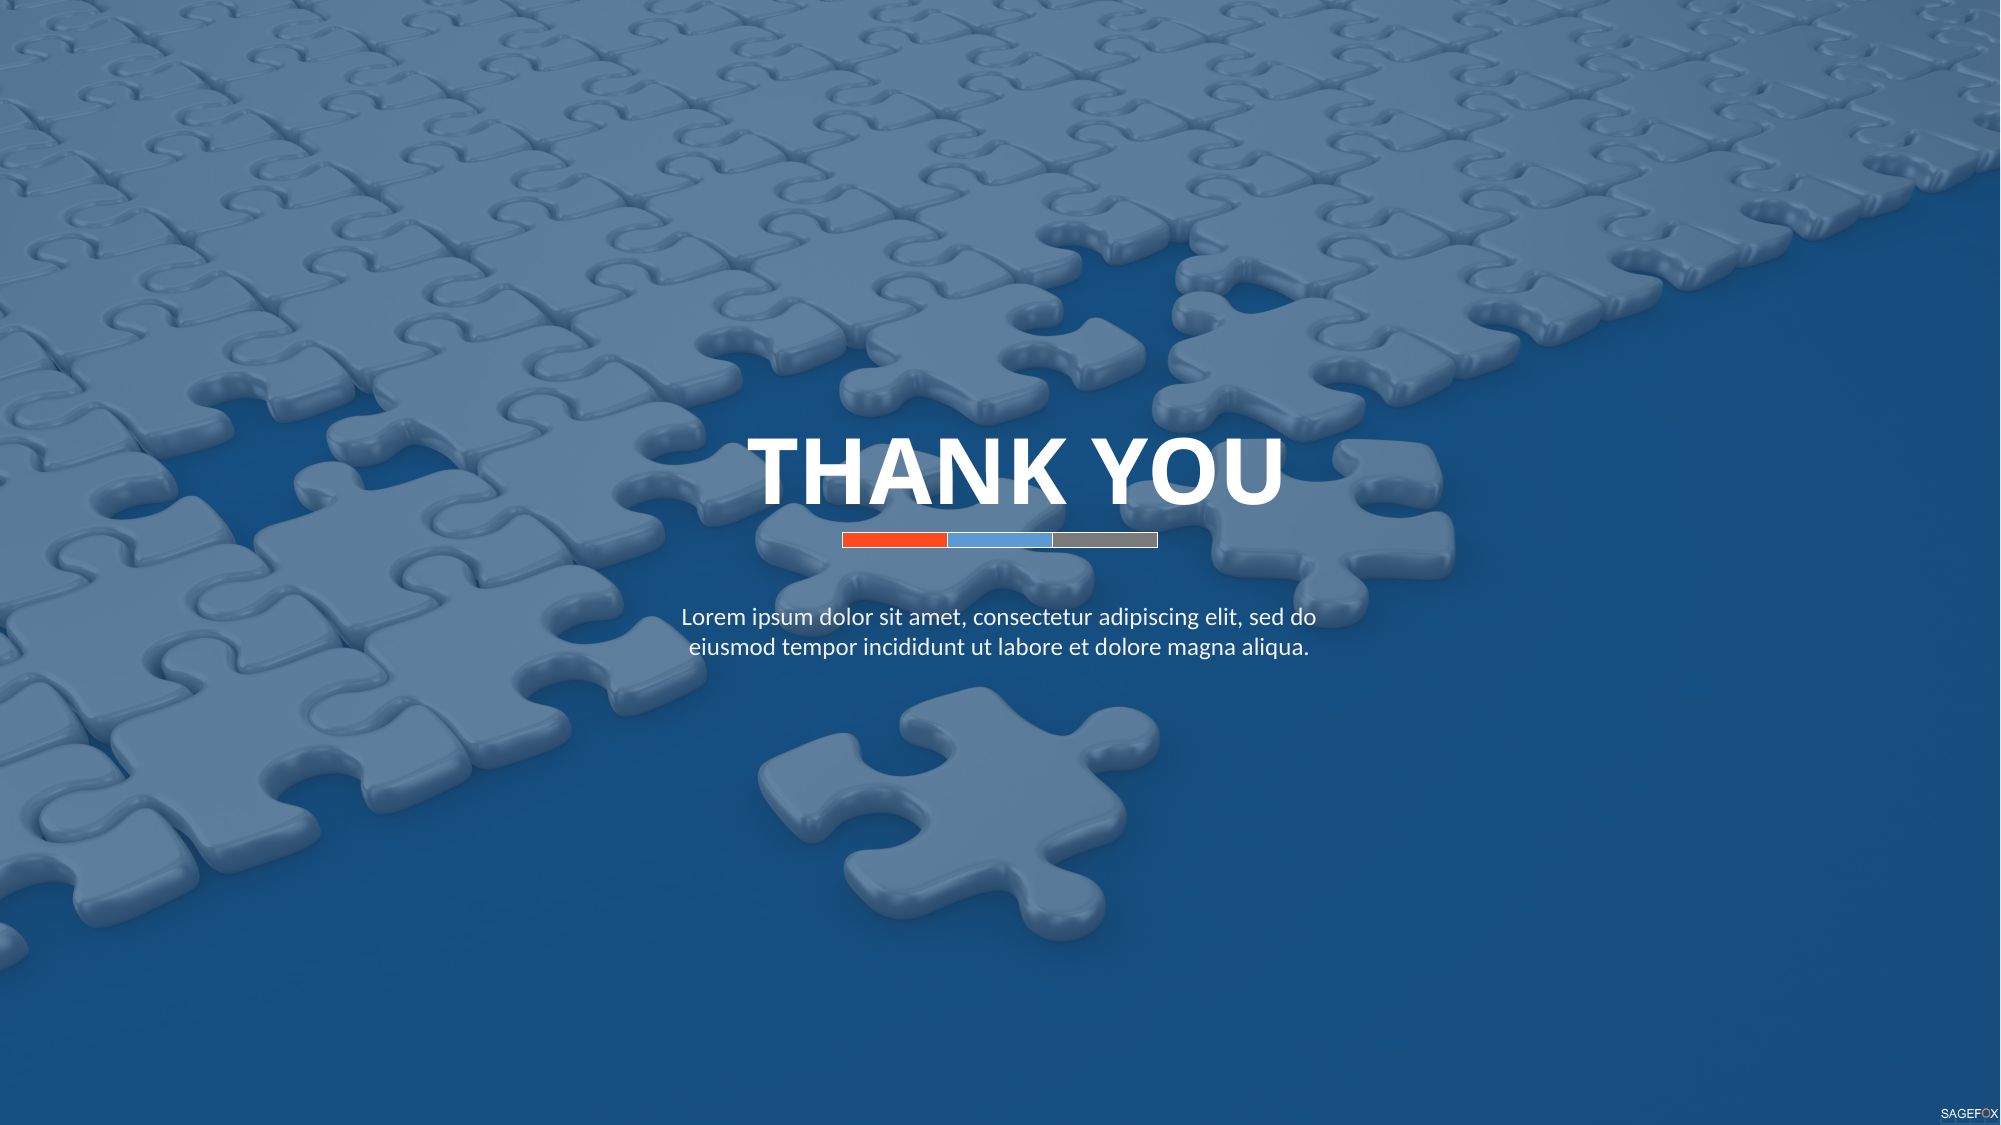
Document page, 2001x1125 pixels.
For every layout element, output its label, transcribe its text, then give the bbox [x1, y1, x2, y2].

text_box Lorem ipsum dolor sit amet, consectetur adipiscing elit, sed do eiusmod tempor incididunt ut labore et dolore magna aliqua. [660, 593, 1340, 668]
picture [1940, 0, 2001, 1125]
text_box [842, 532, 1158, 548]
text_box THANK YOU [565, 405, 1470, 531]
